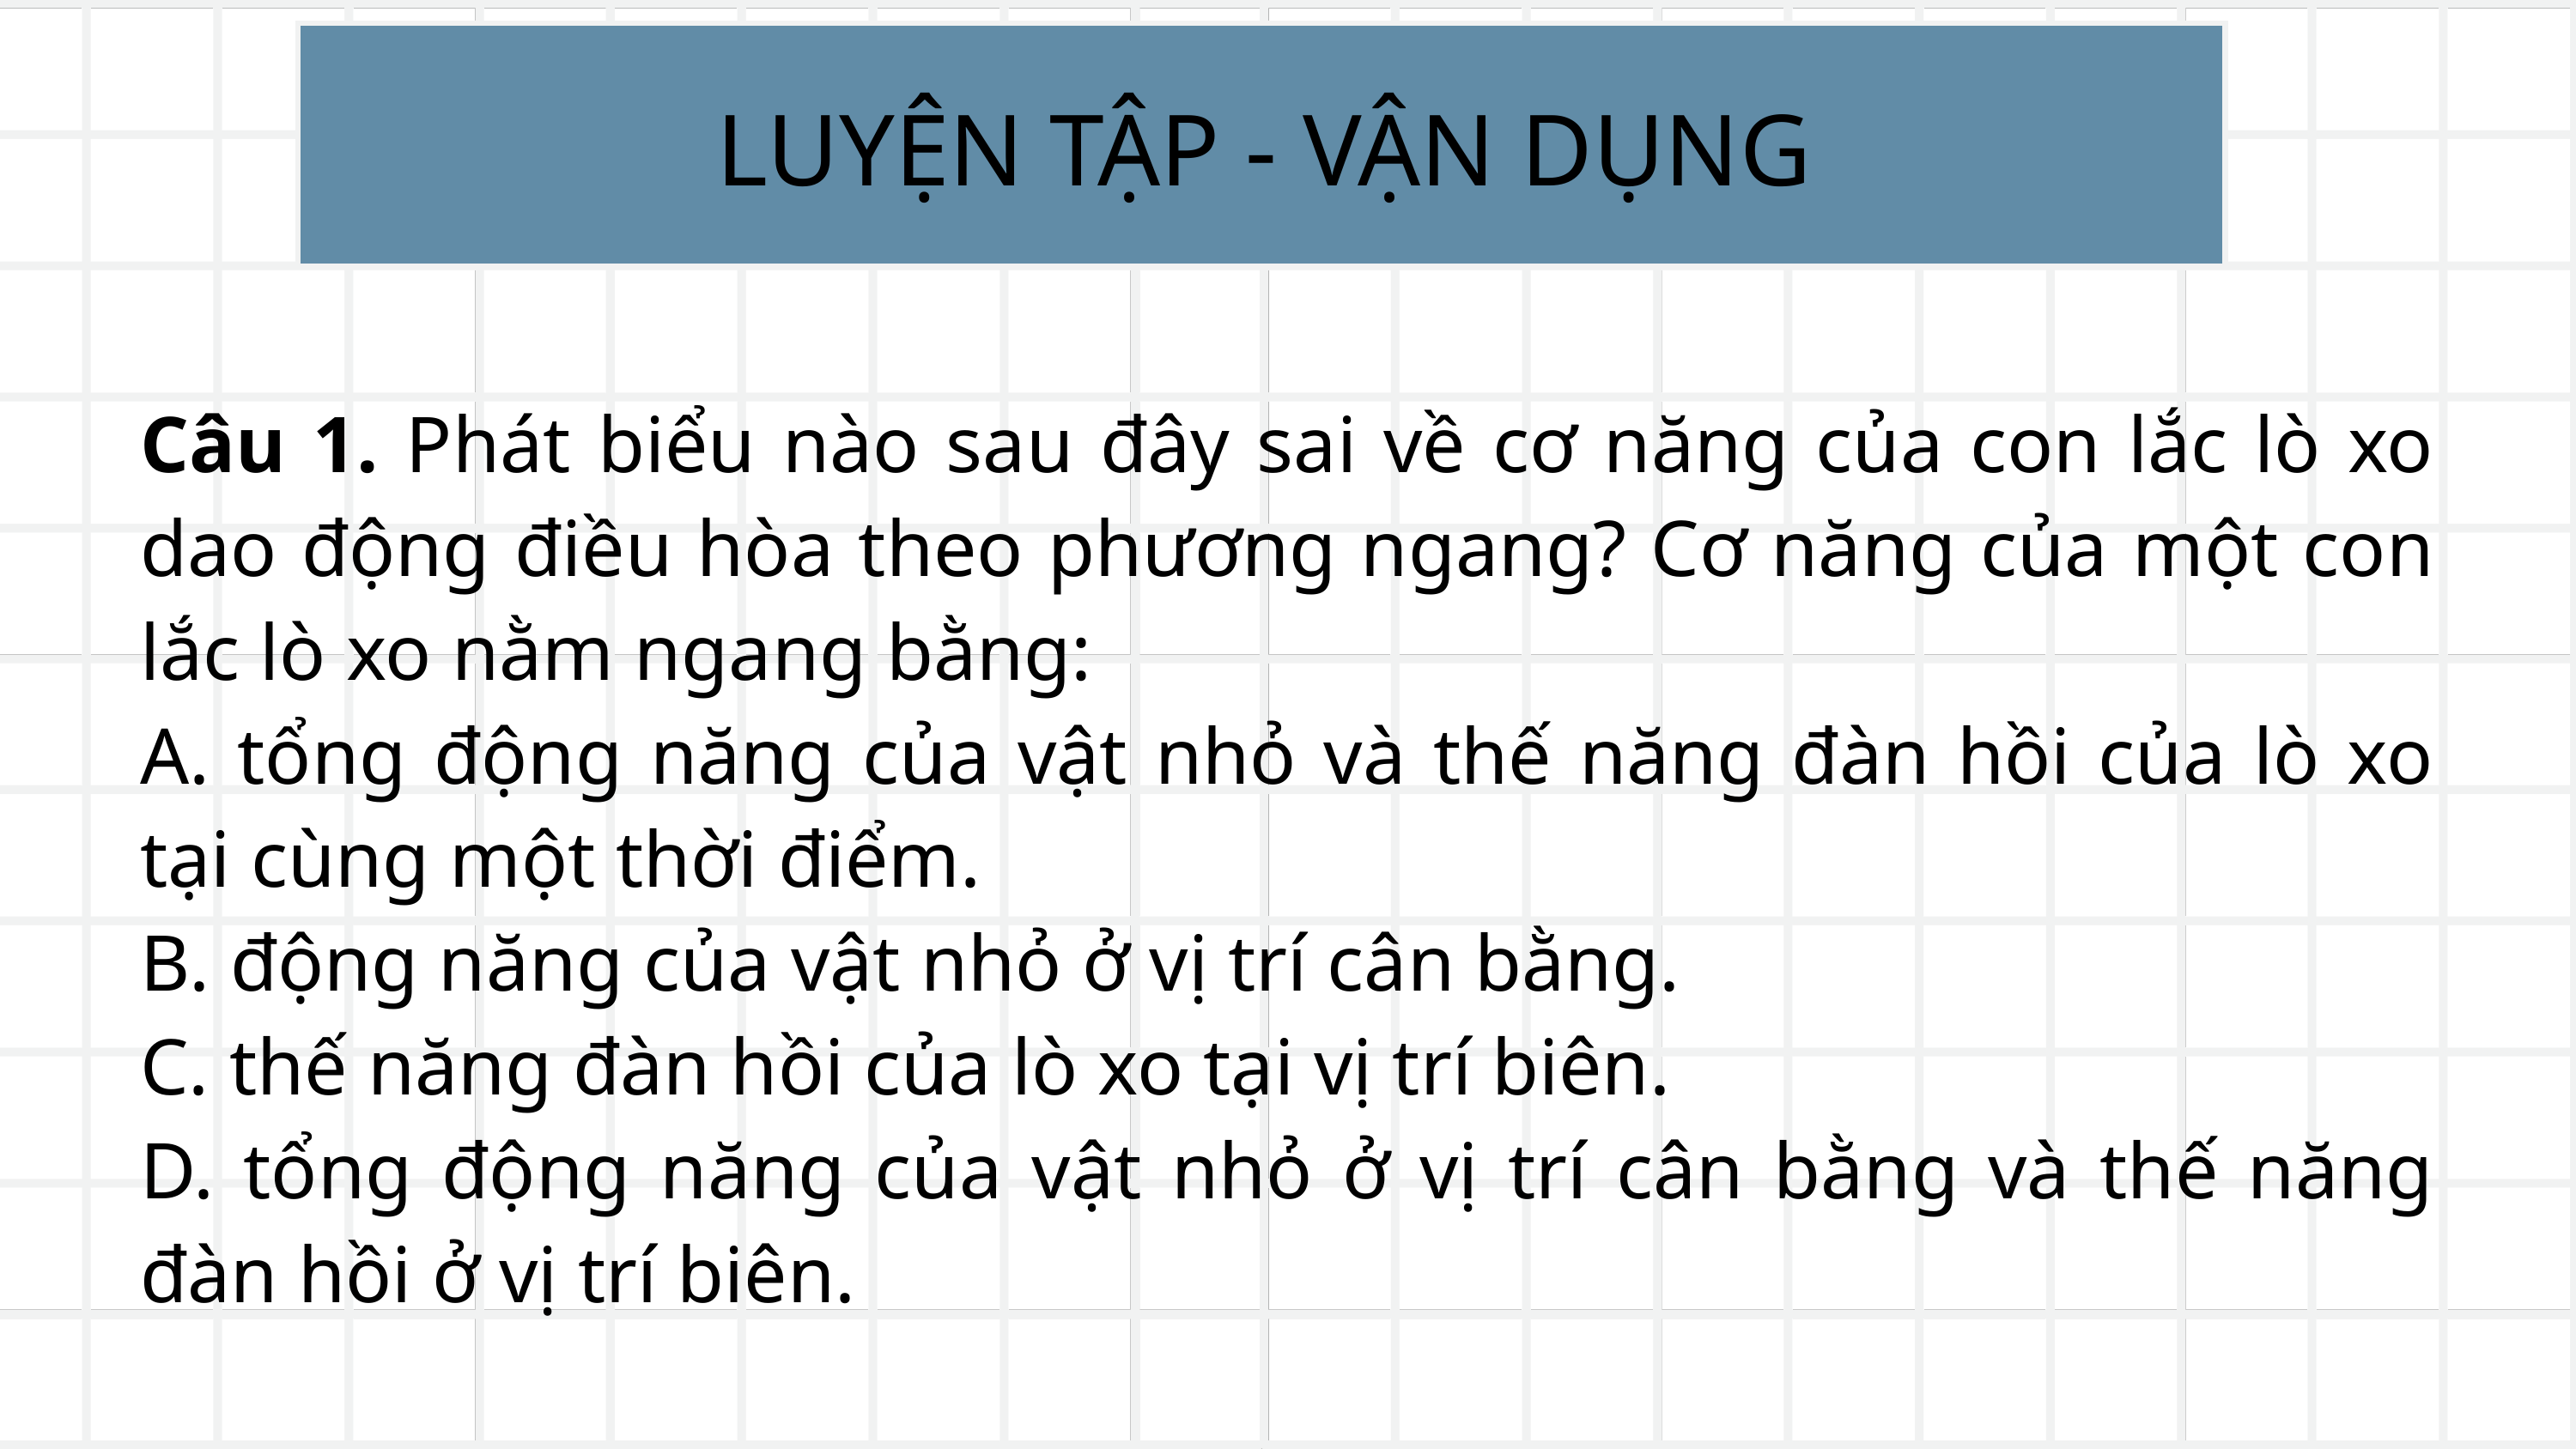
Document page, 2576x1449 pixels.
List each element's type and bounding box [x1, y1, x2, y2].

text_box [297, 22, 2226, 267]
text_box [0, 0, 2576, 1449]
